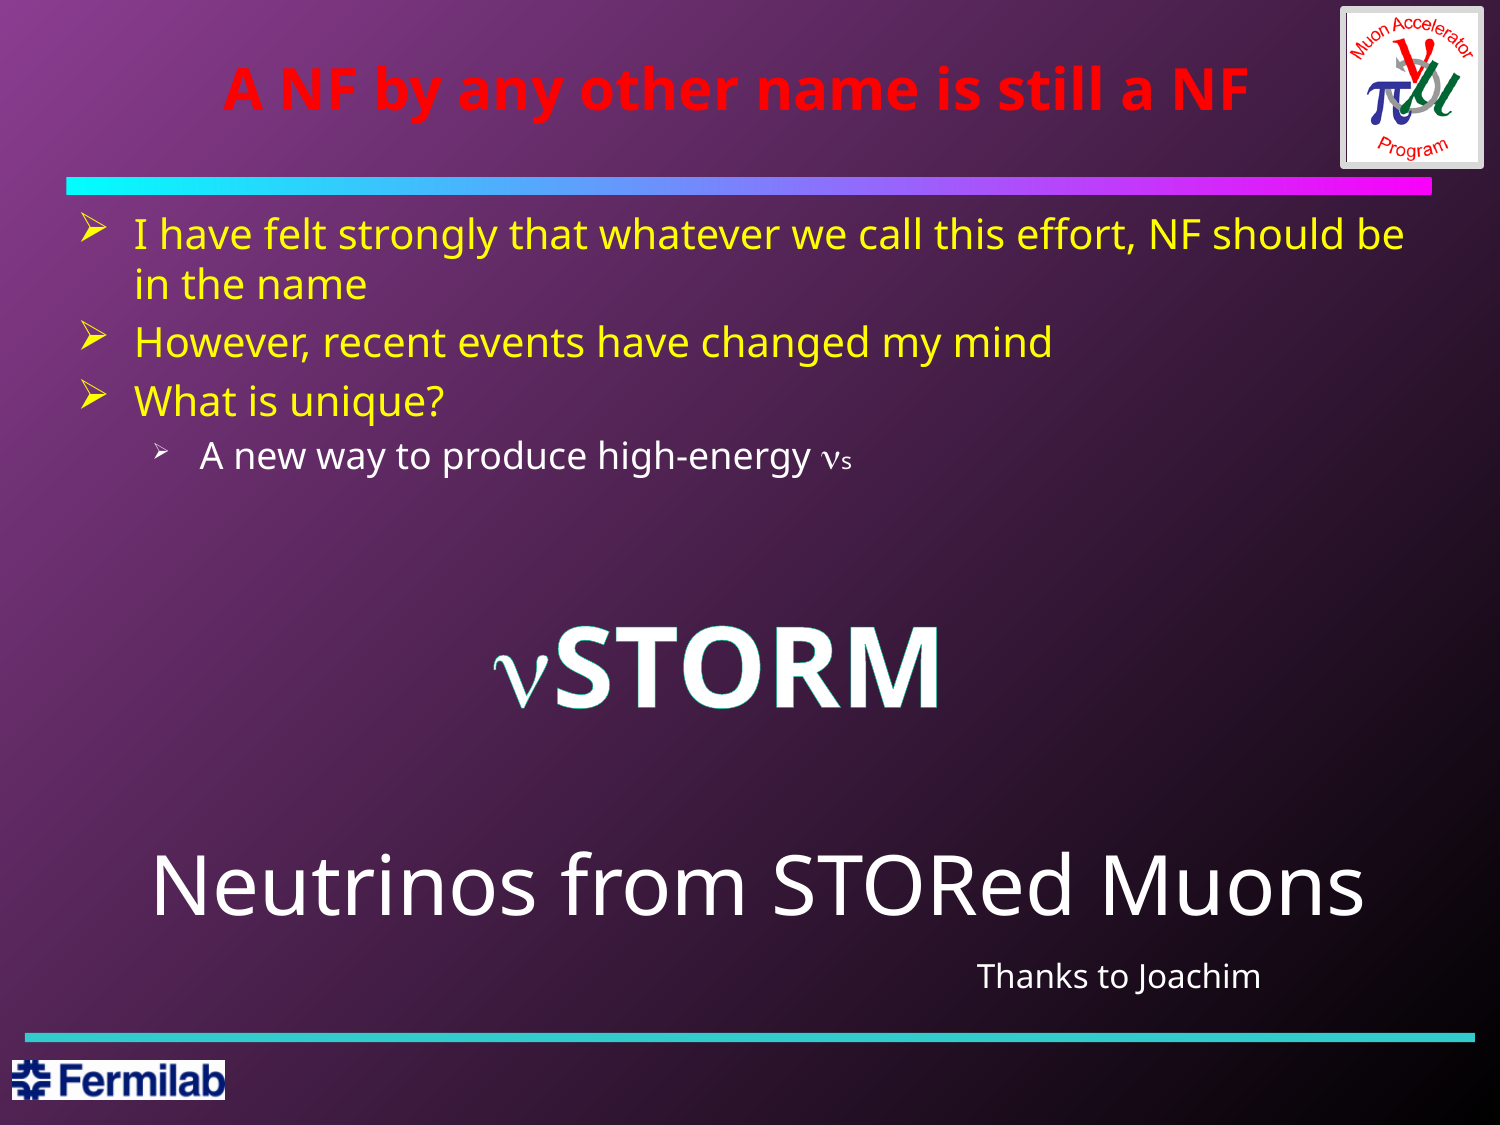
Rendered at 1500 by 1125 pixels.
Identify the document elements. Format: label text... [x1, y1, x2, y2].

list I have felt strongly that whatever we call this effort, NF should be in the name However, recent events have changed my mind What is unique? A new way to produce high-energy ns [62, 199, 1437, 551]
picture [1346, 13, 1478, 162]
text_box nSTORM [478, 587, 962, 738]
title A NF by any other name is still a NF [162, 24, 1312, 150]
text_box Neutrinos from STORed Muons [134, 825, 1383, 940]
text_box Thanks to Joachim [962, 947, 1278, 1003]
picture [12, 1060, 225, 1100]
